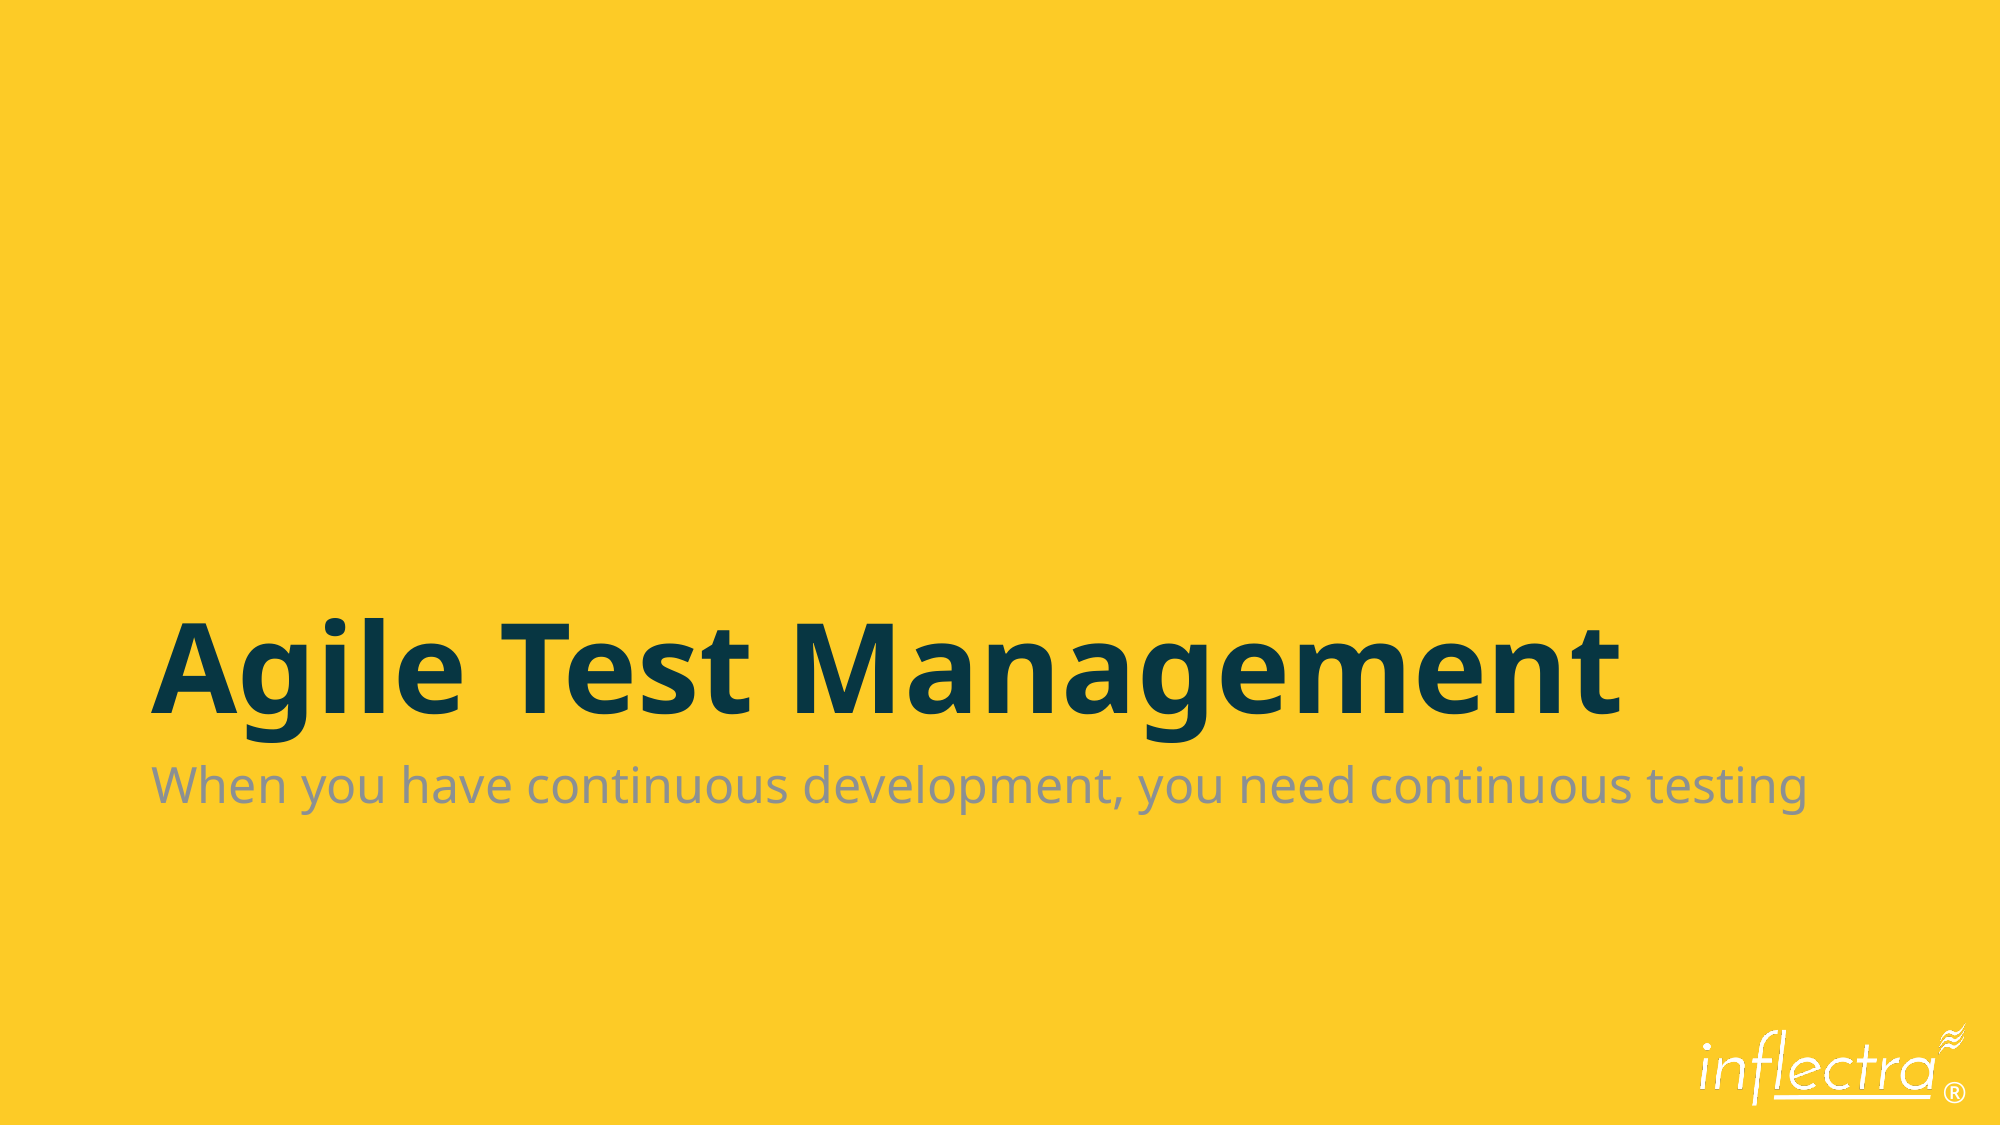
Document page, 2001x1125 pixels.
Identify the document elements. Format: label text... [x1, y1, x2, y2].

list When you have continuous development, you need continuous testing [136, 752, 1862, 999]
picture [1692, 1017, 1971, 1112]
title Agile Test Management [136, 280, 1862, 749]
